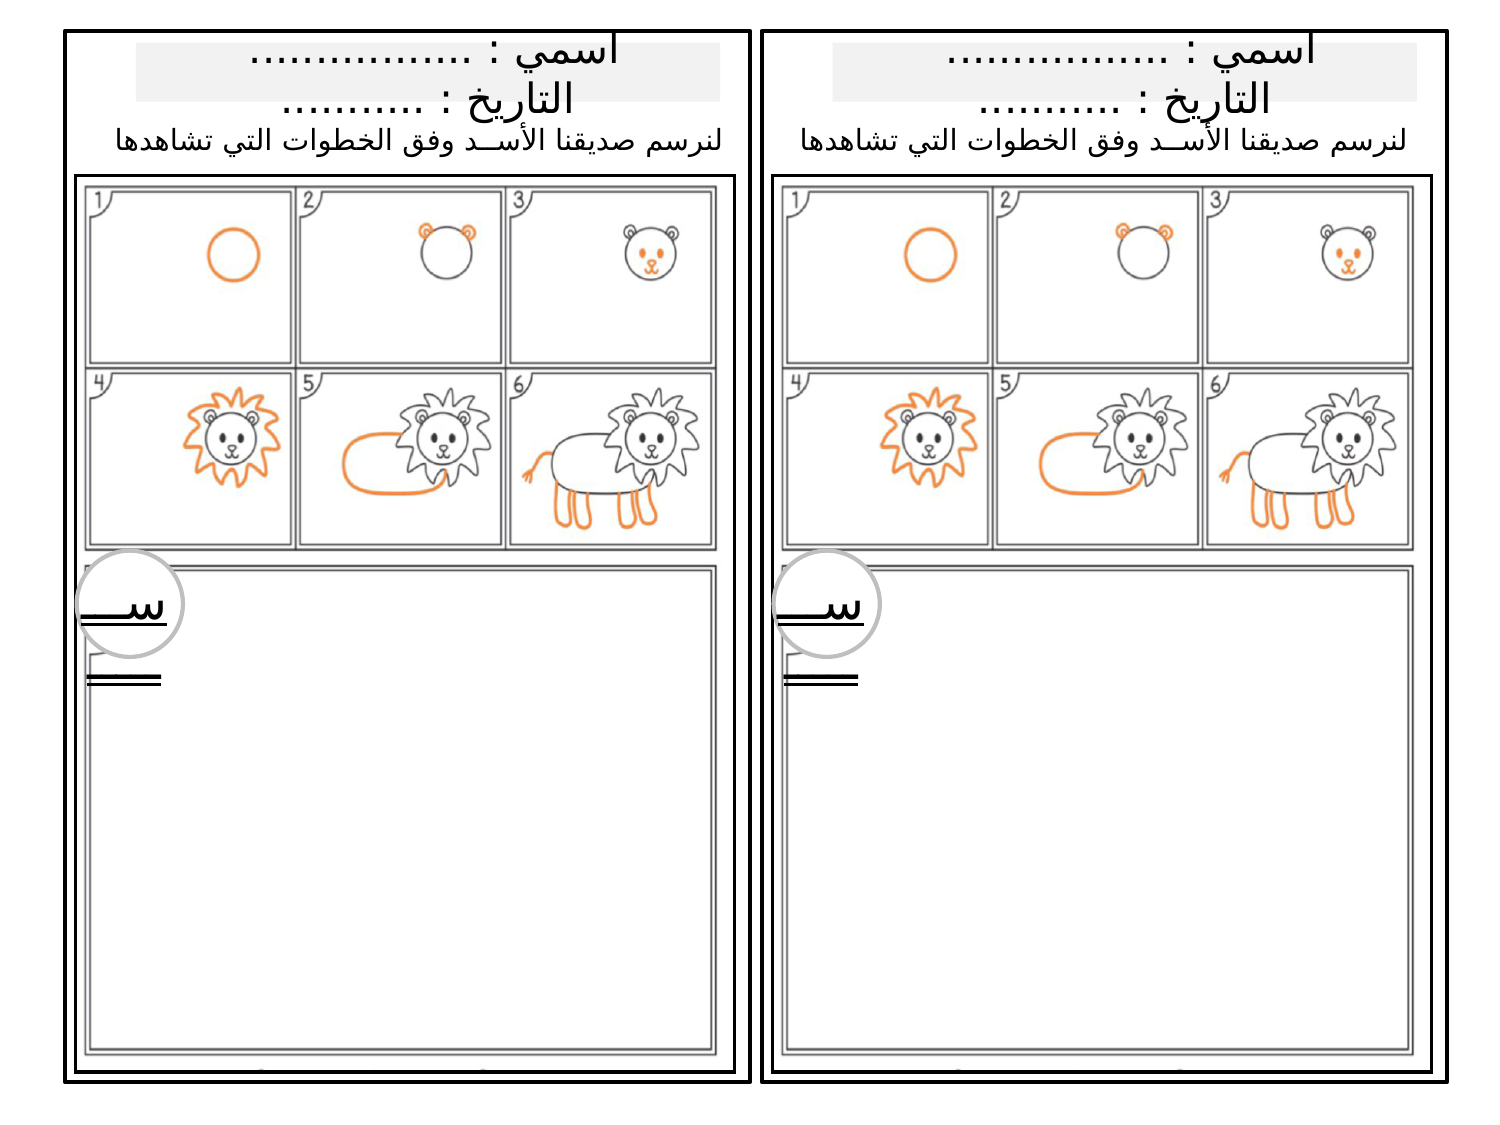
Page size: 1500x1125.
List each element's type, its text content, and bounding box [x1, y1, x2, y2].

text_box [63, 29, 752, 293]
text_box اسمي : ................. التاريخ : ........... [134, 41, 722, 104]
text_box [760, 961, 1449, 1084]
text_box [760, 29, 1449, 293]
text_box لنرسم صديقنا الأســد وفق الخطوات التي تشاهدها [761, 113, 1424, 164]
text_box [63, 961, 752, 1084]
picture [0, 178, 1500, 1070]
text_box اسمي : ................. التاريخ : ........... [831, 41, 1419, 104]
text_box لنرسم صديقنا الأســد وفق الخطوات التي تشاهدها [76, 113, 739, 164]
